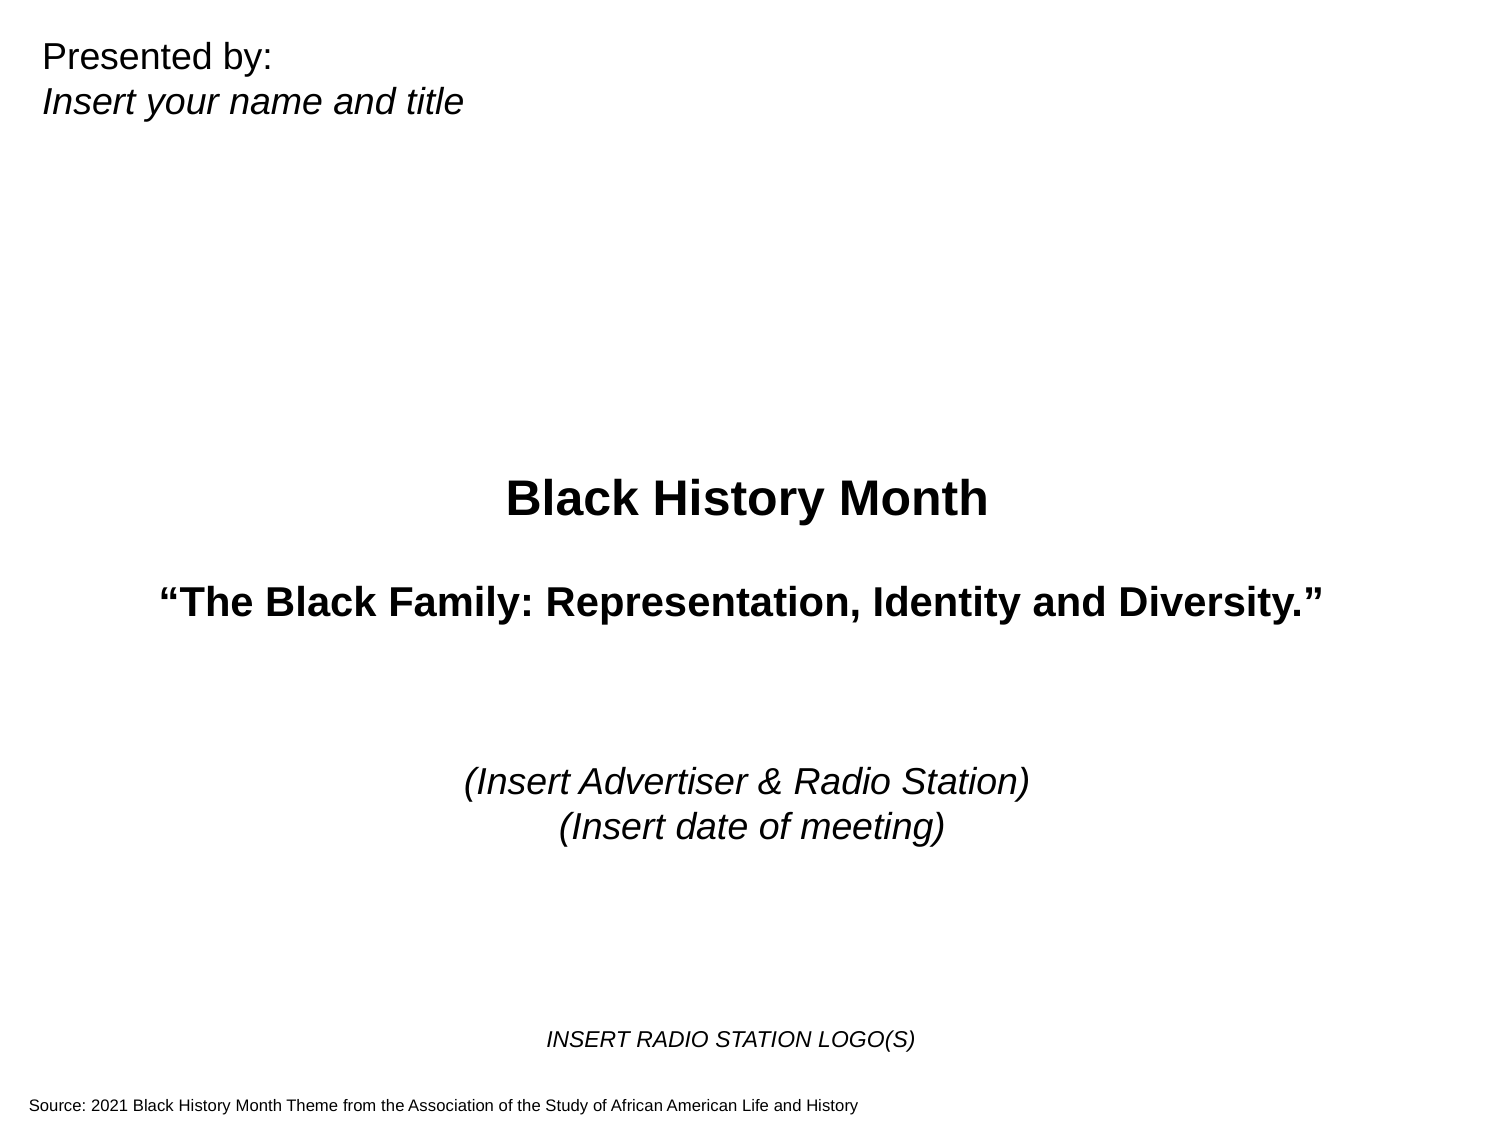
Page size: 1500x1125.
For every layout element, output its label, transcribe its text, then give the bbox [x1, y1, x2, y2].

text_box Source: 2021 Black History Month Theme from the Association of the Study of African American Life and History [13, 1087, 977, 1123]
text_box Presented by: Insert your name and title [27, 24, 480, 130]
text_box (Insert Advertiser & Radio Station) (Insert date of meeting) [449, 749, 1046, 945]
text_box INSERT RADIO STATION LOGO(S) [249, 1017, 1213, 1060]
text_box Black History Month “The Black Family: Representation, Identity and Diversity.” [97, 457, 1398, 621]
